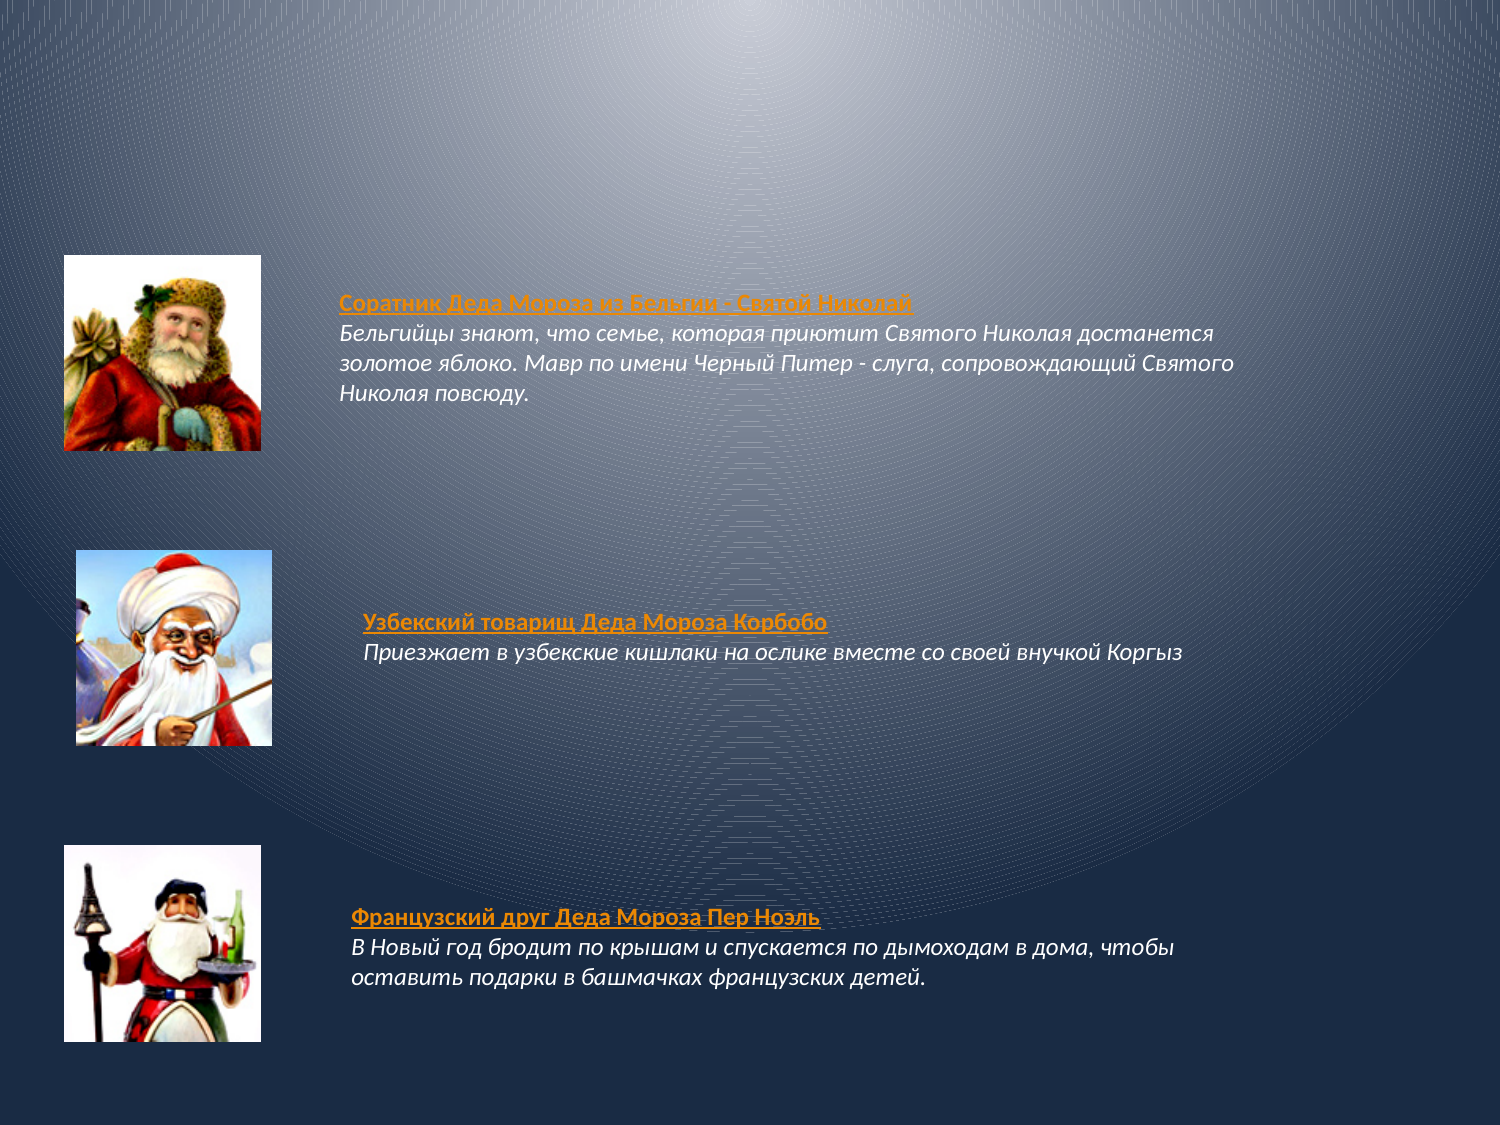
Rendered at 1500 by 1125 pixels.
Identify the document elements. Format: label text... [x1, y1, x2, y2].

text_box Соратник Деда Мороза из Бельгии - Святой Николай Бельгийцы знают, что семье, которая приютит Святого Николая достанется золотое яблоко. Мавр по имени Черный Питер - слуга, сопровождающий Святого Николая повсюду. [324, 278, 1294, 459]
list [64, 255, 261, 451]
picture [64, 845, 261, 1042]
text_box Узбекский товарищ Деда Мороза Корбобо Приезжает в узбекские кишлаки на ослике вместе со своей внучкой Коргыз [348, 597, 1258, 718]
picture [76, 550, 273, 747]
text_box Французский друг Деда Мороза Пер Ноэль В Новый год бродит по крышам и спускается по дымоходам в дома, чтобы оставить подарки в башмачках французских детей. [336, 893, 1211, 1043]
